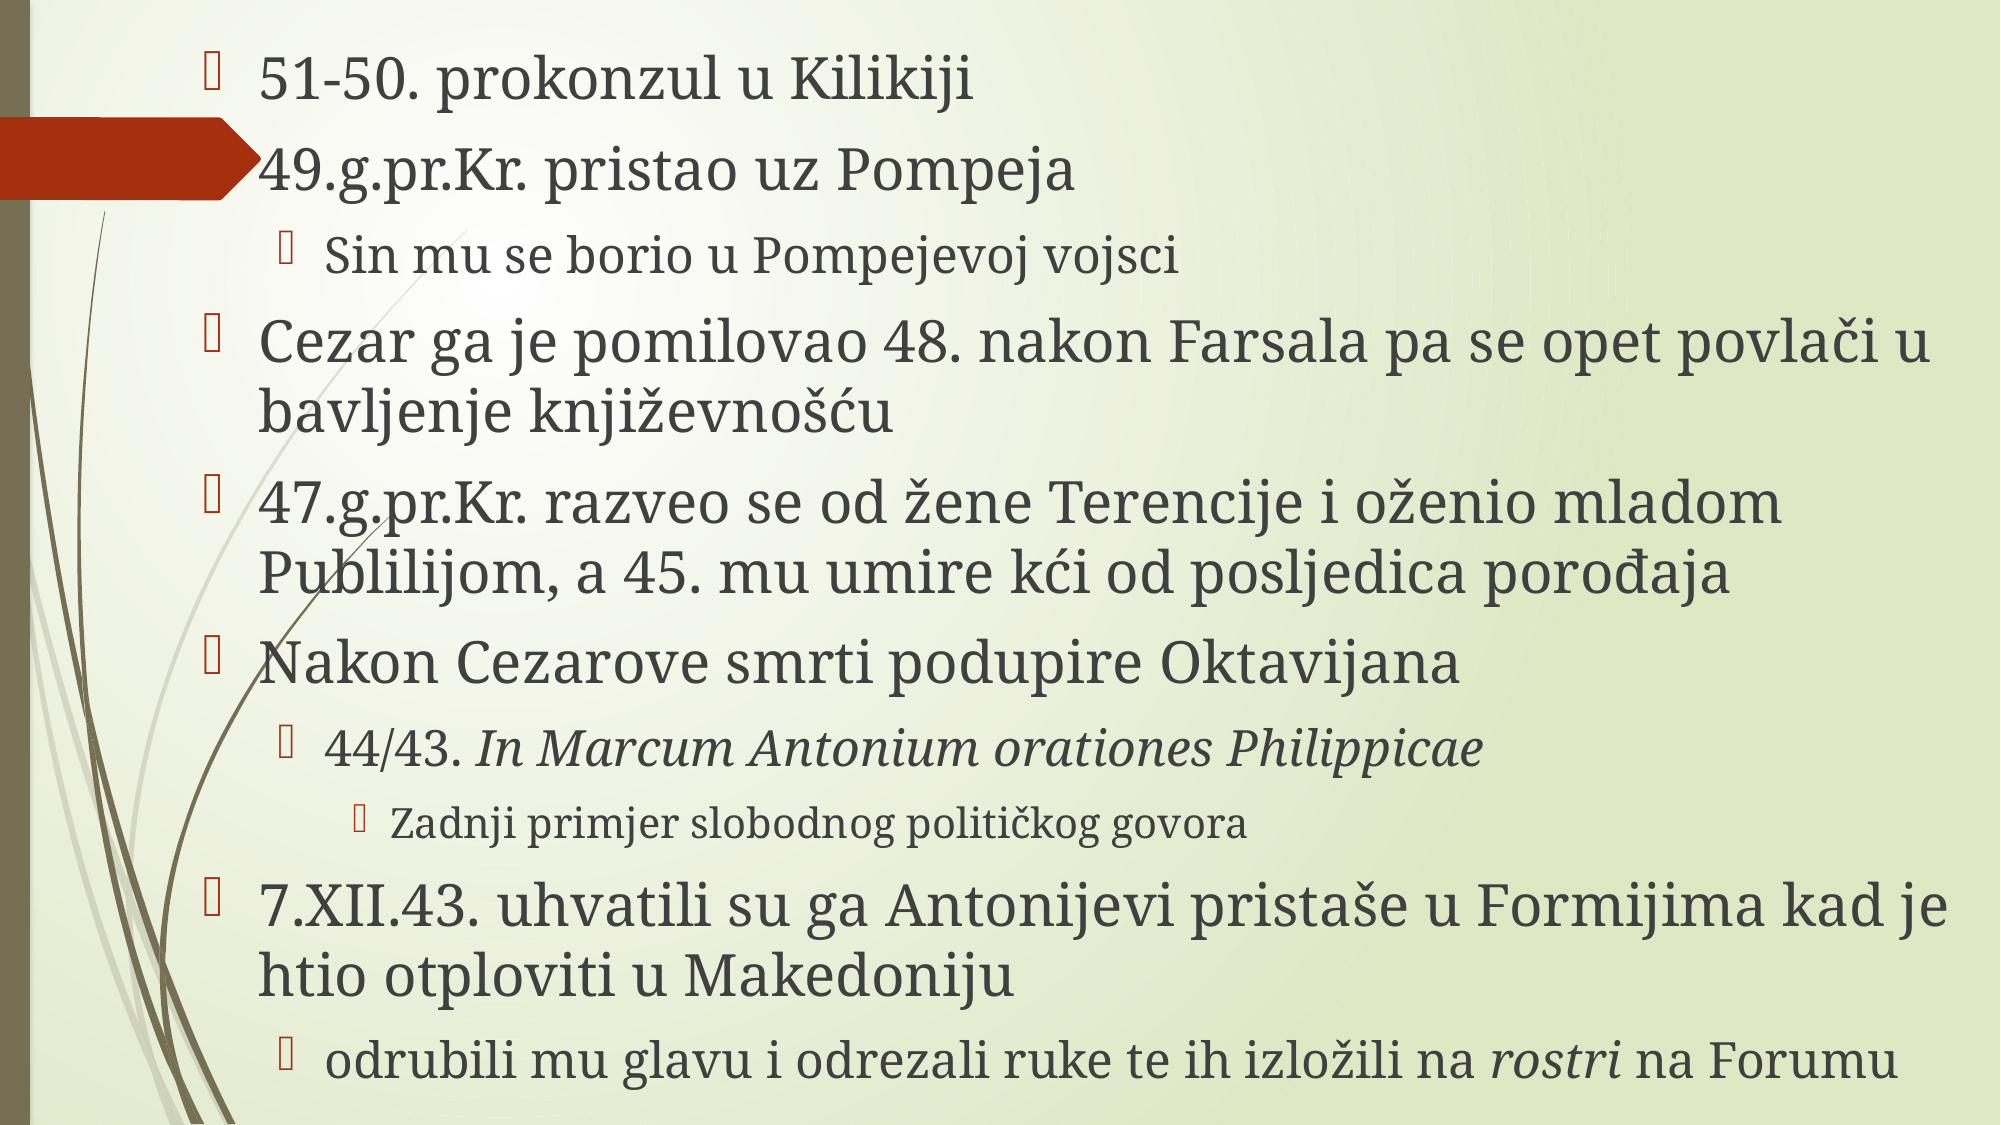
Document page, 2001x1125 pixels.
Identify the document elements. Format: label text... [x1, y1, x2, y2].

list 51-50. prokonzul u Kilikiji 49.g.pr.Kr. pristao uz Pompeja Sin mu se borio u Pompejevoj vojsci Cezar ga je pomilovao 48. nakon Farsala pa se opet povlači u bavljenje književnošću 47.g.pr.Kr. razveo se od žene Terencije i oženio mladom Publilijom, a 45. mu umire kći od posljedica porođaja Nakon Cezarove smrti podupire Oktavijana 44/43. In Marcum Antonium orationes Philippicae Zadnji primjer slobodnog političkog govora 7.XII.43. uhvatili su ga Antonijevi pristaše u Formijima kad je htio otploviti u Makedoniju odrubili mu glavu i odrezali ruke te ih izložili na rostri na Forumu [187, 33, 1974, 1099]
